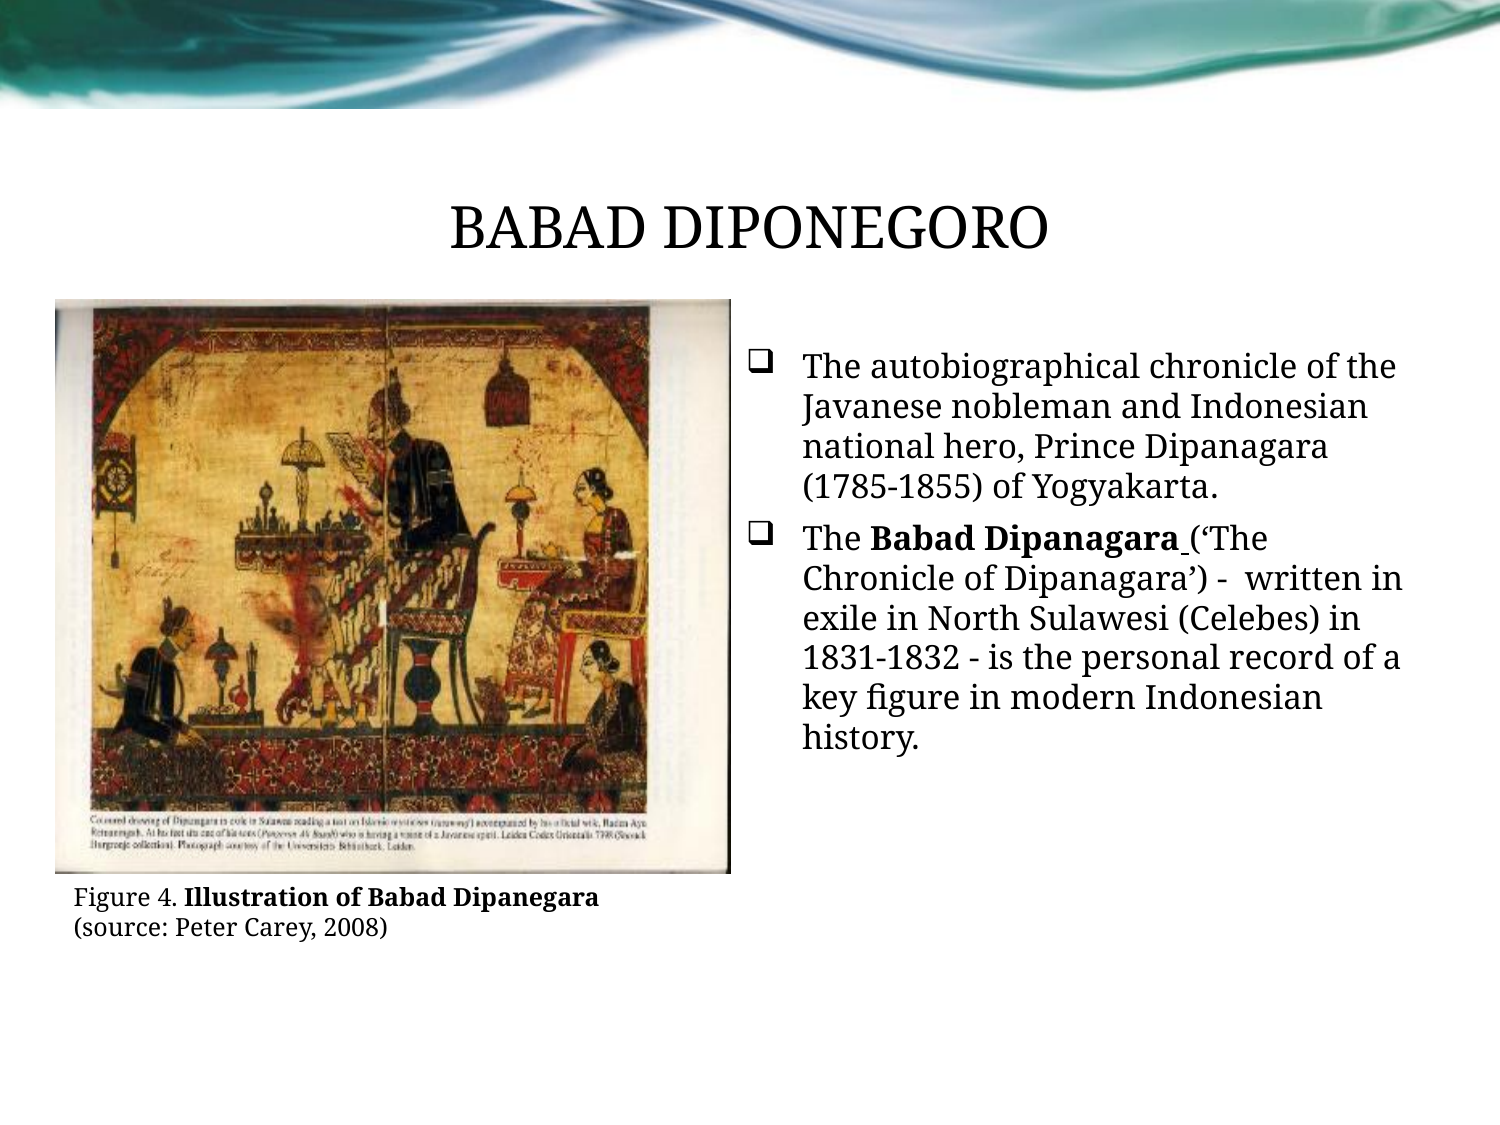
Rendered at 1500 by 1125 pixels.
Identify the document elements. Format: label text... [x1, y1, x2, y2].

title BABAD DIPONEGORO [75, 149, 1425, 300]
picture [0, 0, 1500, 109]
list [55, 299, 732, 875]
text_box Figure 4. Illustration of Babad Dipanegara (source: Peter Carey, 2008) [58, 884, 616, 949]
list The autobiographical chronicle of the Javanese nobleman and Indonesian national hero, Prince Dipanagara (1785-1855) of Yogyakarta. The Babad Dipanagara (‘The Chronicle of Dipanagara’) - written in exile in North Sulawesi (Celebes) in 1831-1832 - is the personal record of a key figure in modern Indonesian history. [731, 338, 1425, 988]
